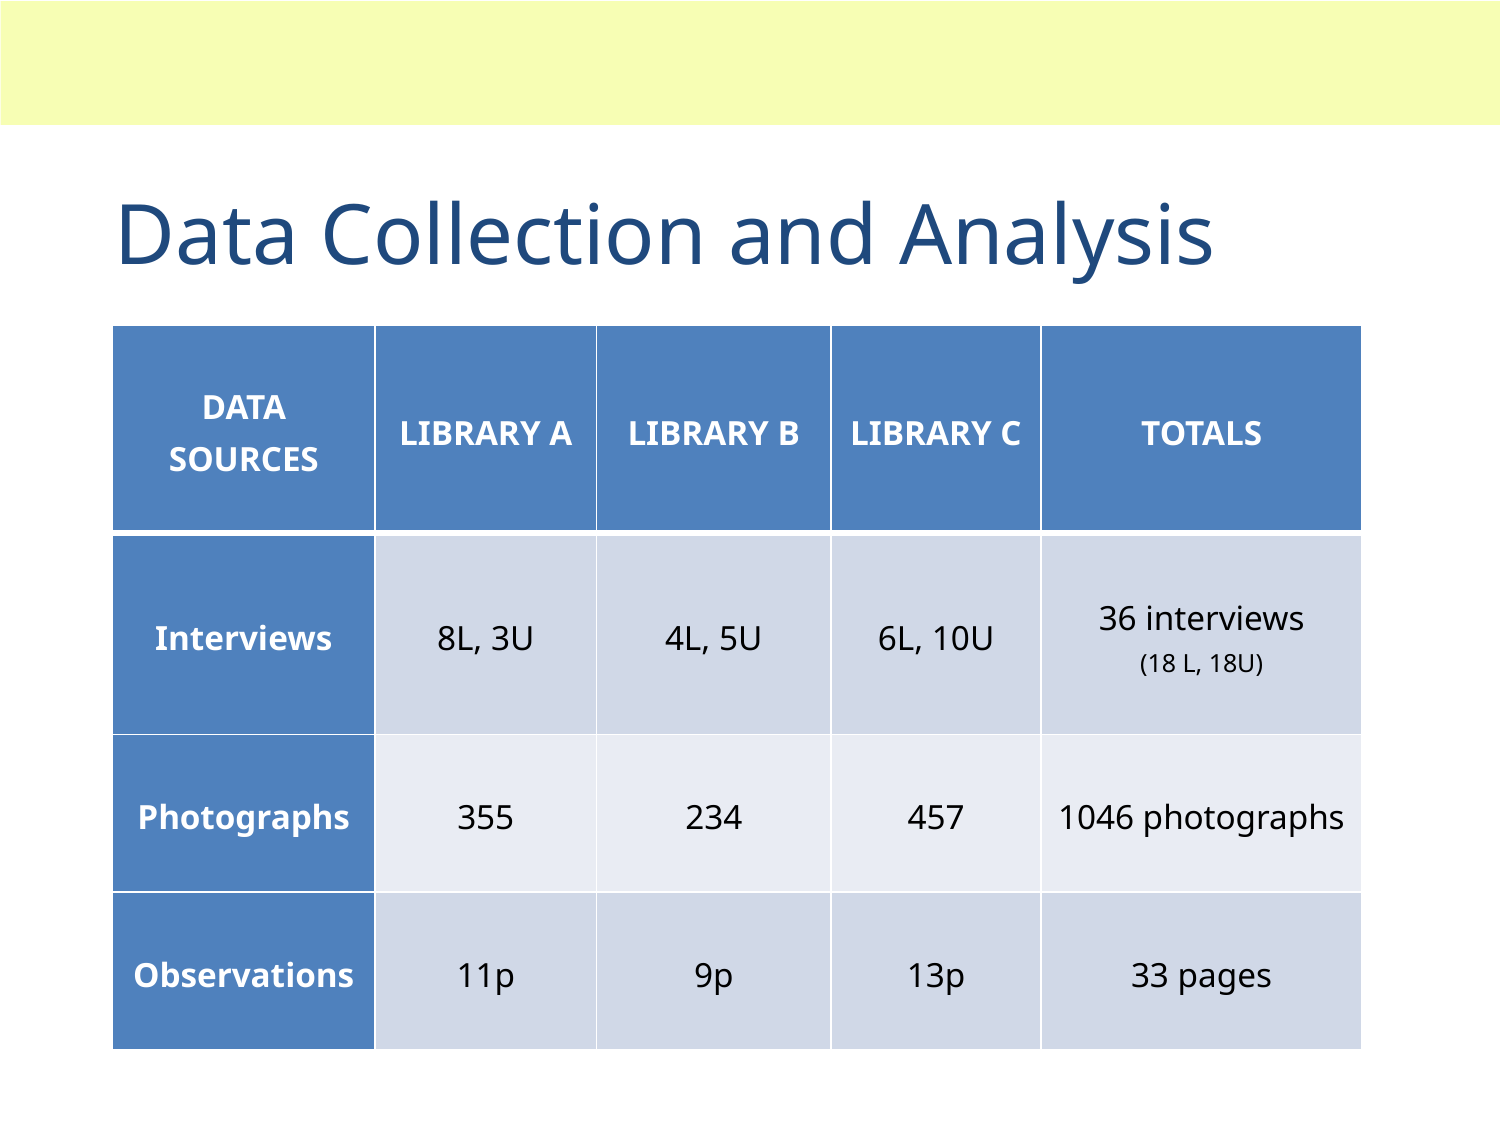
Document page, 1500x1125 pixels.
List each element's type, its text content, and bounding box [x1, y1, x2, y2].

table_cell Observations [113, 893, 374, 1049]
table_header DATA SOURCES [113, 326, 374, 530]
table_cell 9p [597, 893, 830, 1049]
table_cell 13p [832, 893, 1040, 1049]
table_cell 4L, 5U [597, 536, 830, 734]
table_cell Photographs [113, 735, 374, 891]
table_header LIBRARY A [376, 326, 596, 530]
table_cell 33 pages [1042, 893, 1361, 1049]
table_cell 6L, 10U [832, 536, 1040, 734]
table_cell 355 [376, 735, 596, 891]
table_cell 8L, 3U [376, 536, 596, 734]
table_header LIBRARY C [832, 326, 1040, 530]
table_cell Interviews [113, 536, 374, 734]
table_header TOTALS [1042, 326, 1361, 530]
text_box [0, 0, 1500, 127]
table_header LIBRARY B [597, 326, 830, 530]
table_cell 457 [832, 735, 1040, 891]
table_cell 36 interviews (18 L, 18U) [1042, 536, 1361, 734]
table_cell 234 [597, 735, 830, 891]
table_cell 1046 photographs [1042, 735, 1361, 891]
table_cell 11p [376, 893, 596, 1049]
title Data Collection and Analysis [99, 149, 1338, 313]
